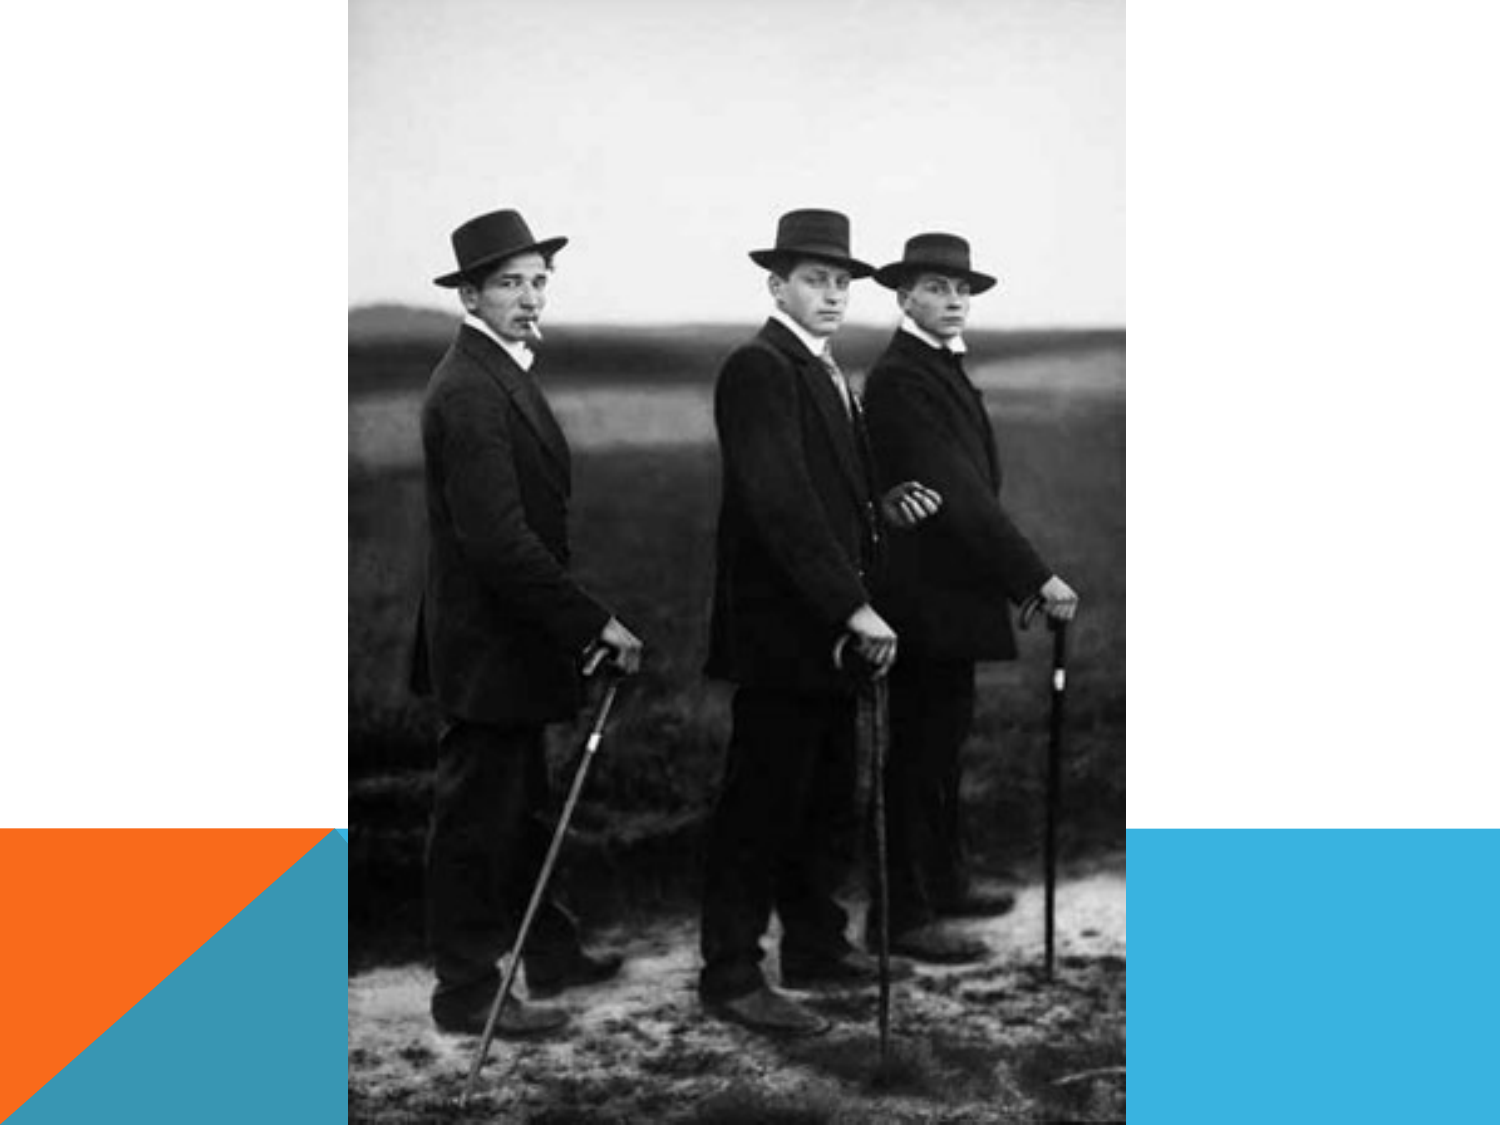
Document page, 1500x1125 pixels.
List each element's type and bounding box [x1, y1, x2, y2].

picture [348, 0, 1126, 1125]
